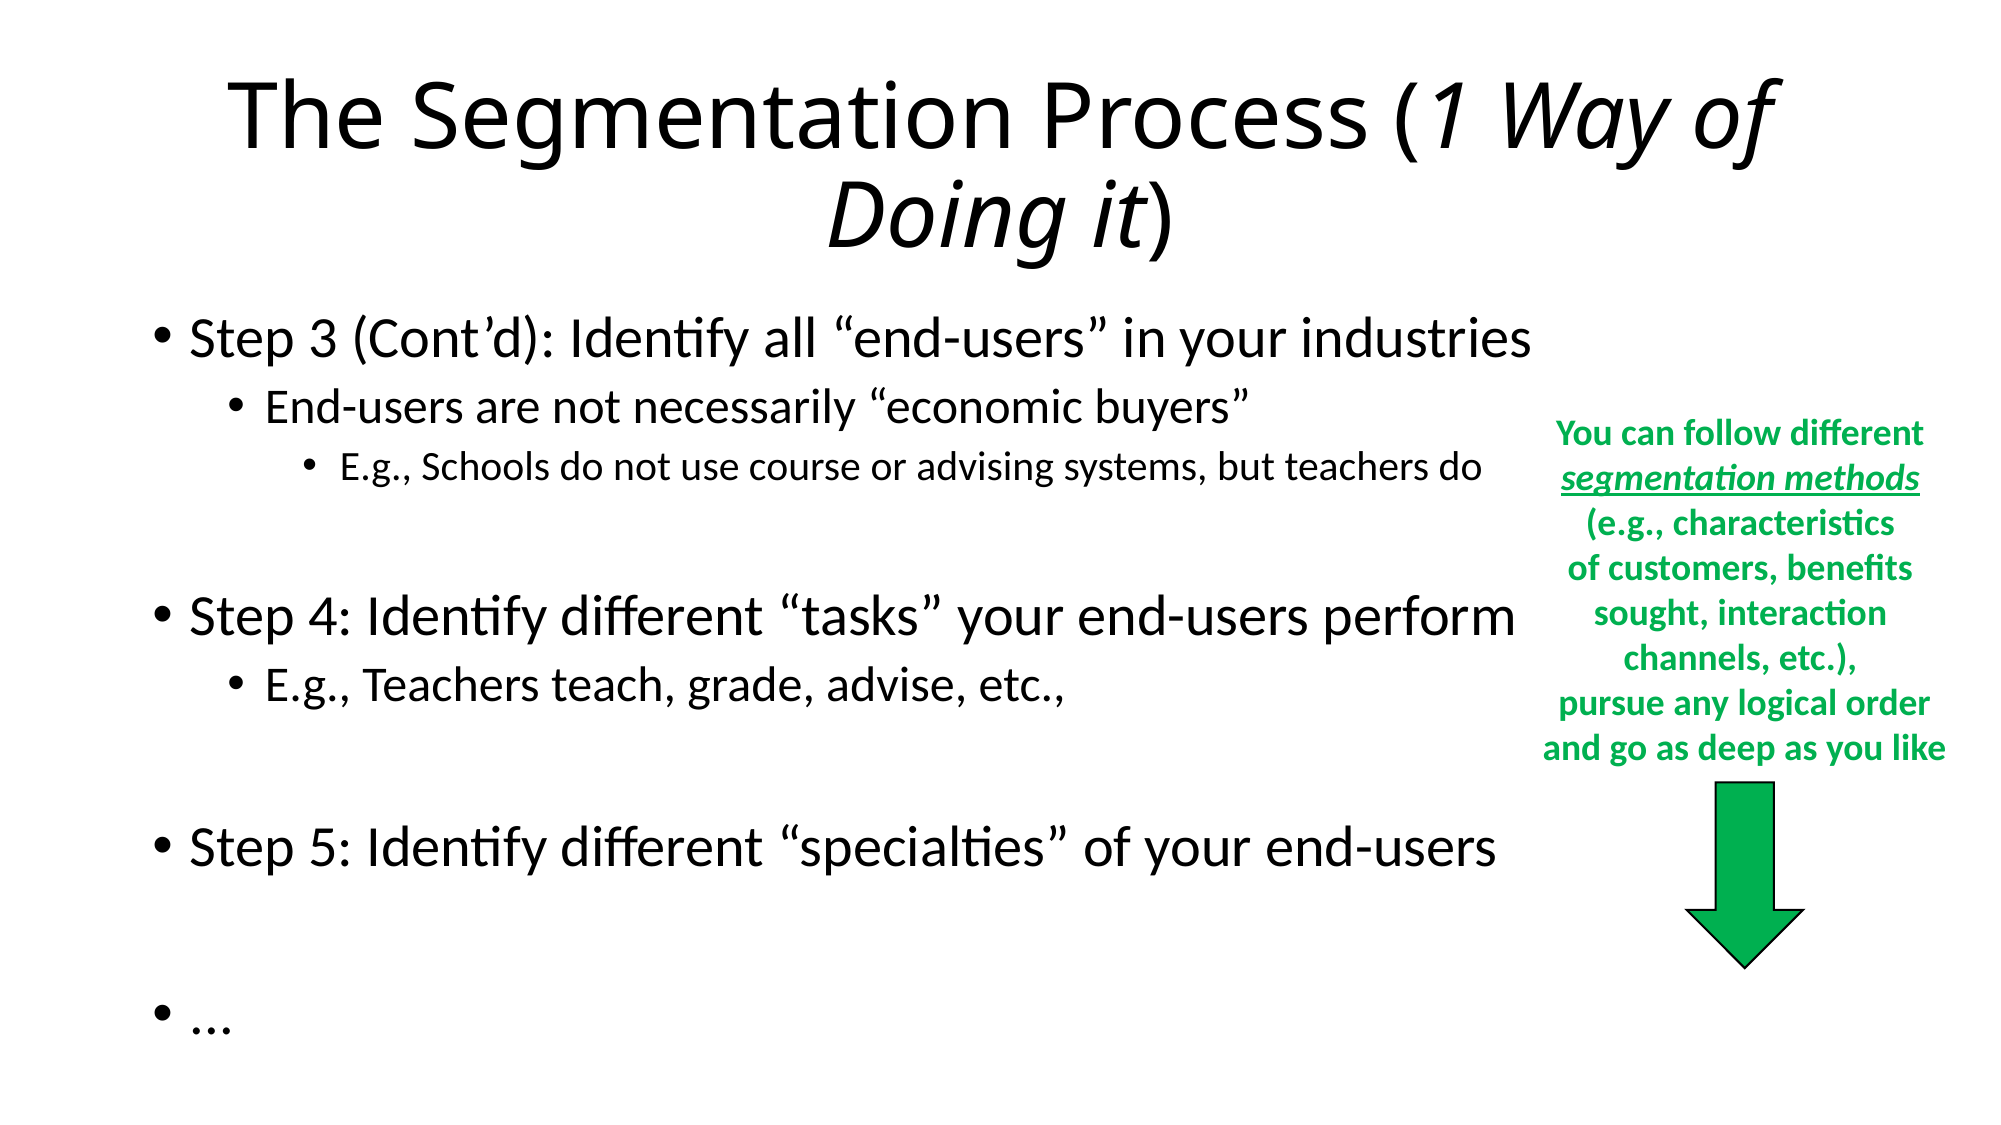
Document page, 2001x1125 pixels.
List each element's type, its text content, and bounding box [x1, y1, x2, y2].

text_box [1684, 781, 1806, 970]
list Step 3 (Cont’d): Identify all “end-users” in your industries End-users are not necessarily “economic buyers” E.g., Schools do not use course or advising systems, but teachers do Step 4: Identify different “tasks” your end-users perform E.g., Teachers teach, grade, advise, etc., Step 5: Identify different “specialties” of your end-users ... [137, 299, 1863, 1066]
text_box You can follow different segmentation methods (e.g., characteristics of customers, benefits sought, interaction channels, etc.), pursue any logical order and go as deep as you like [1527, 400, 1962, 776]
title The Segmentation Process (1 Way of Doing it) [137, 59, 1863, 278]
